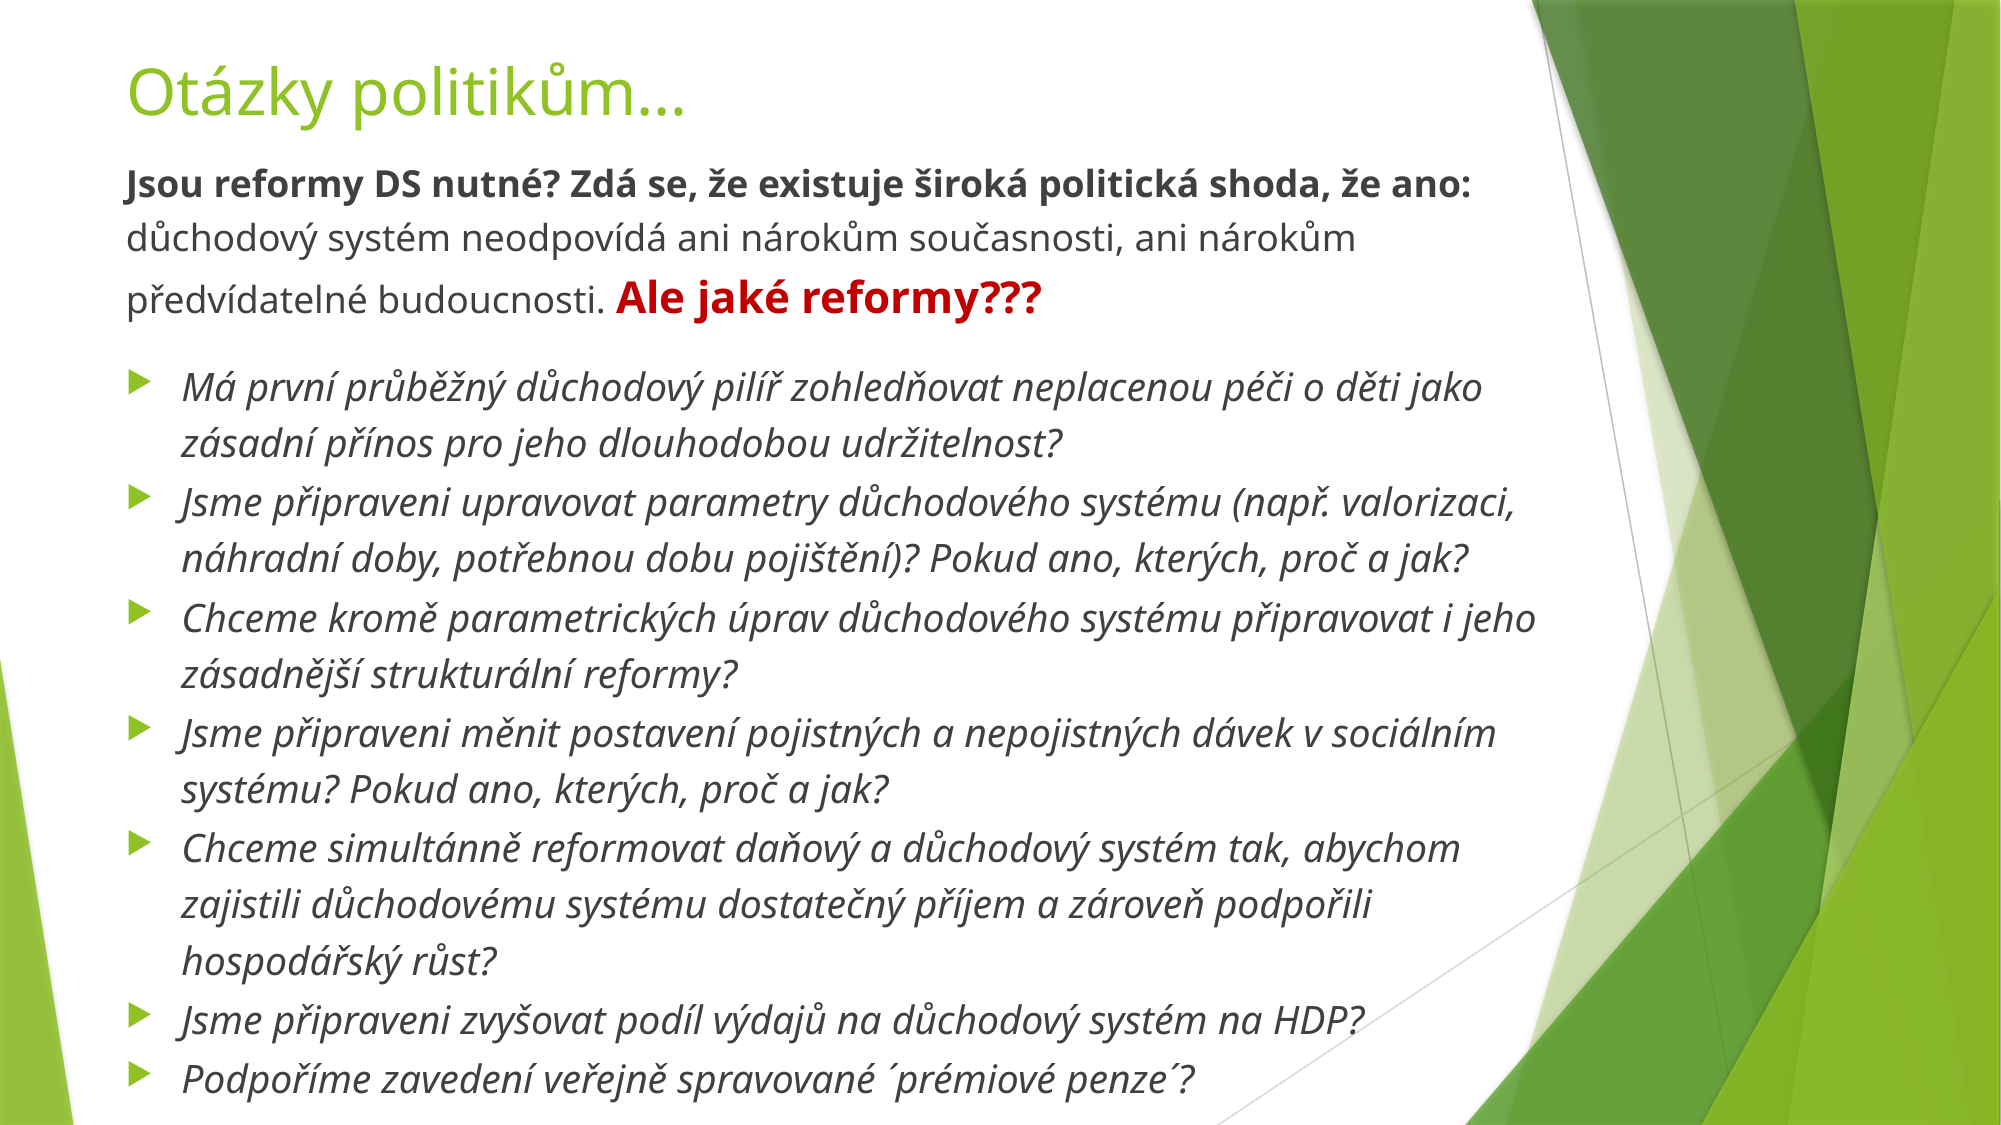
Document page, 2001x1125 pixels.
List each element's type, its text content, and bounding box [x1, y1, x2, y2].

list Jsou reformy DS nutné? Zdá se, že existuje široká politická shoda, že ano: důchodový systém neodpovídá ani nárokům současnosti, ani nárokům předvídatelné budoucnosti. Ale jaké reformy??? Má první průběžný důchodový pilíř zohledňovat neplacenou péči o děti jako zásadní přínos pro jeho dlouhodobou udržitelnost? Jsme připraveni upravovat parametry důchodového systému (např. valorizaci, náhradní doby, potřebnou dobu pojištění)? Pokud ano, kterých, proč a jak? Chceme kromě parametrických úprav důchodového systému připravovat i jeho zásadnější strukturální reformy? Jsme připraveni měnit postavení pojistných a nepojistných dávek v sociálním systému? Pokud ano, kterých, proč a jak? Chceme simultánně reformovat daňový a důchodový systém tak, abychom zajistili důchodovému systému dostatečný příjem a zároveň podpořili hospodářský růst? Jsme připraveni zvyšovat podíl výdajů na důchodový systém na HDP? Podpoříme zavedení veřejně spravované ´prémiové penze´? [110, 143, 1564, 1125]
title Otázky politikům… [110, 43, 705, 143]
